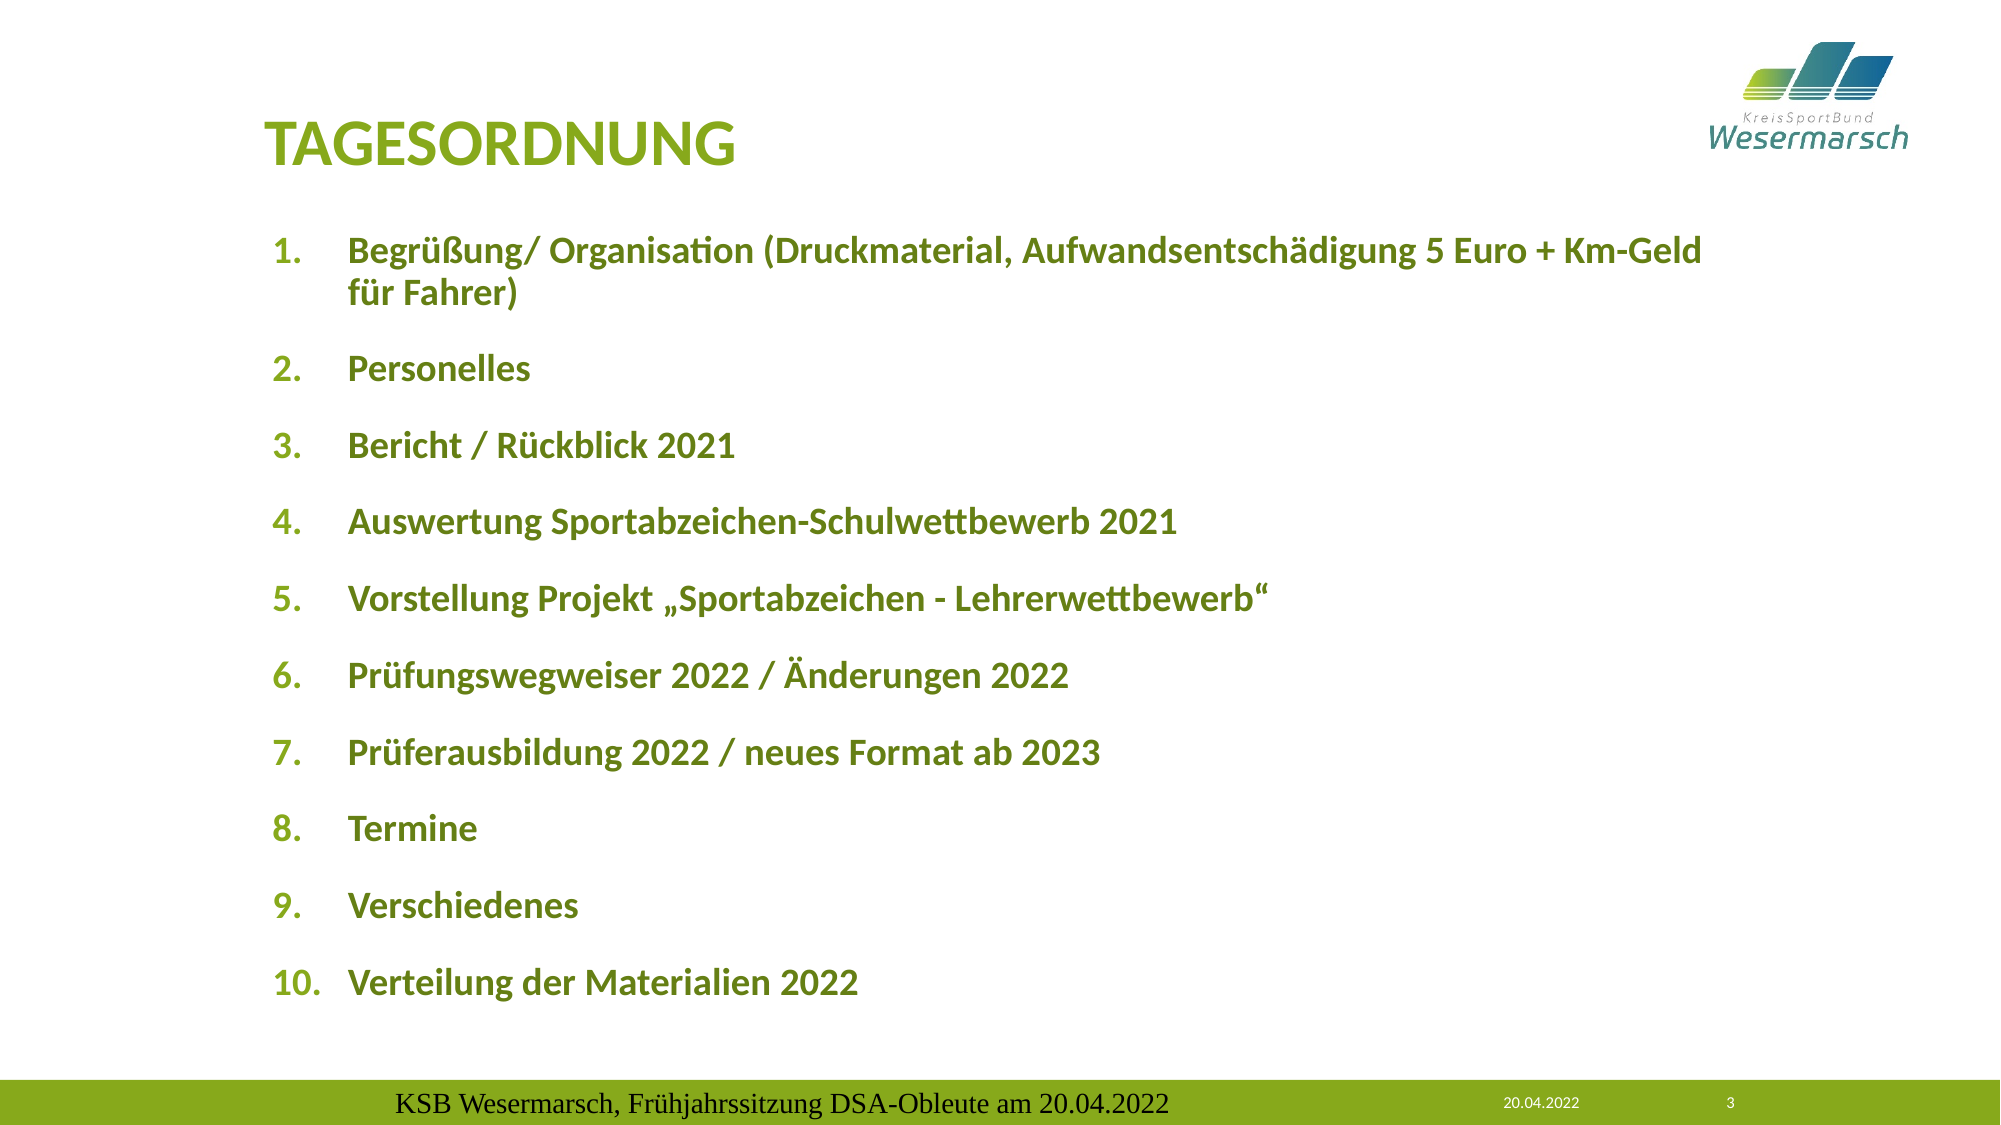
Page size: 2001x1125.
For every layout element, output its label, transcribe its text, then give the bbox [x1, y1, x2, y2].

list Begrüßung/ Organisation (Druckmaterial, Aufwandsentschädigung 5 Euro + Km-Geld für Fahrer) Personelles Bericht / Rückblick 2021 Auswertung Sportabzeichen-Schulwettbewerb 2021 Vorstellung Projekt „Sportabzeichen - Lehrerwettbewerb“ Prüfungswegweiser 2022 / Änderungen 2022 Prüferausbildung 2022 / neues Format ab 2023 Termine Verschiedenes Verteilung der Materialien 2022 [249, 222, 1750, 1013]
slide_number 3 [1623, 1082, 1750, 1121]
picture [1710, 42, 1908, 149]
footer KSB Wesermarsch, Frühjahrssitzung DSA-Obleute am 20.04.2022 [249, 1082, 1315, 1121]
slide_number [1343, 1082, 1595, 1121]
title Tagesordnung [249, 70, 774, 188]
